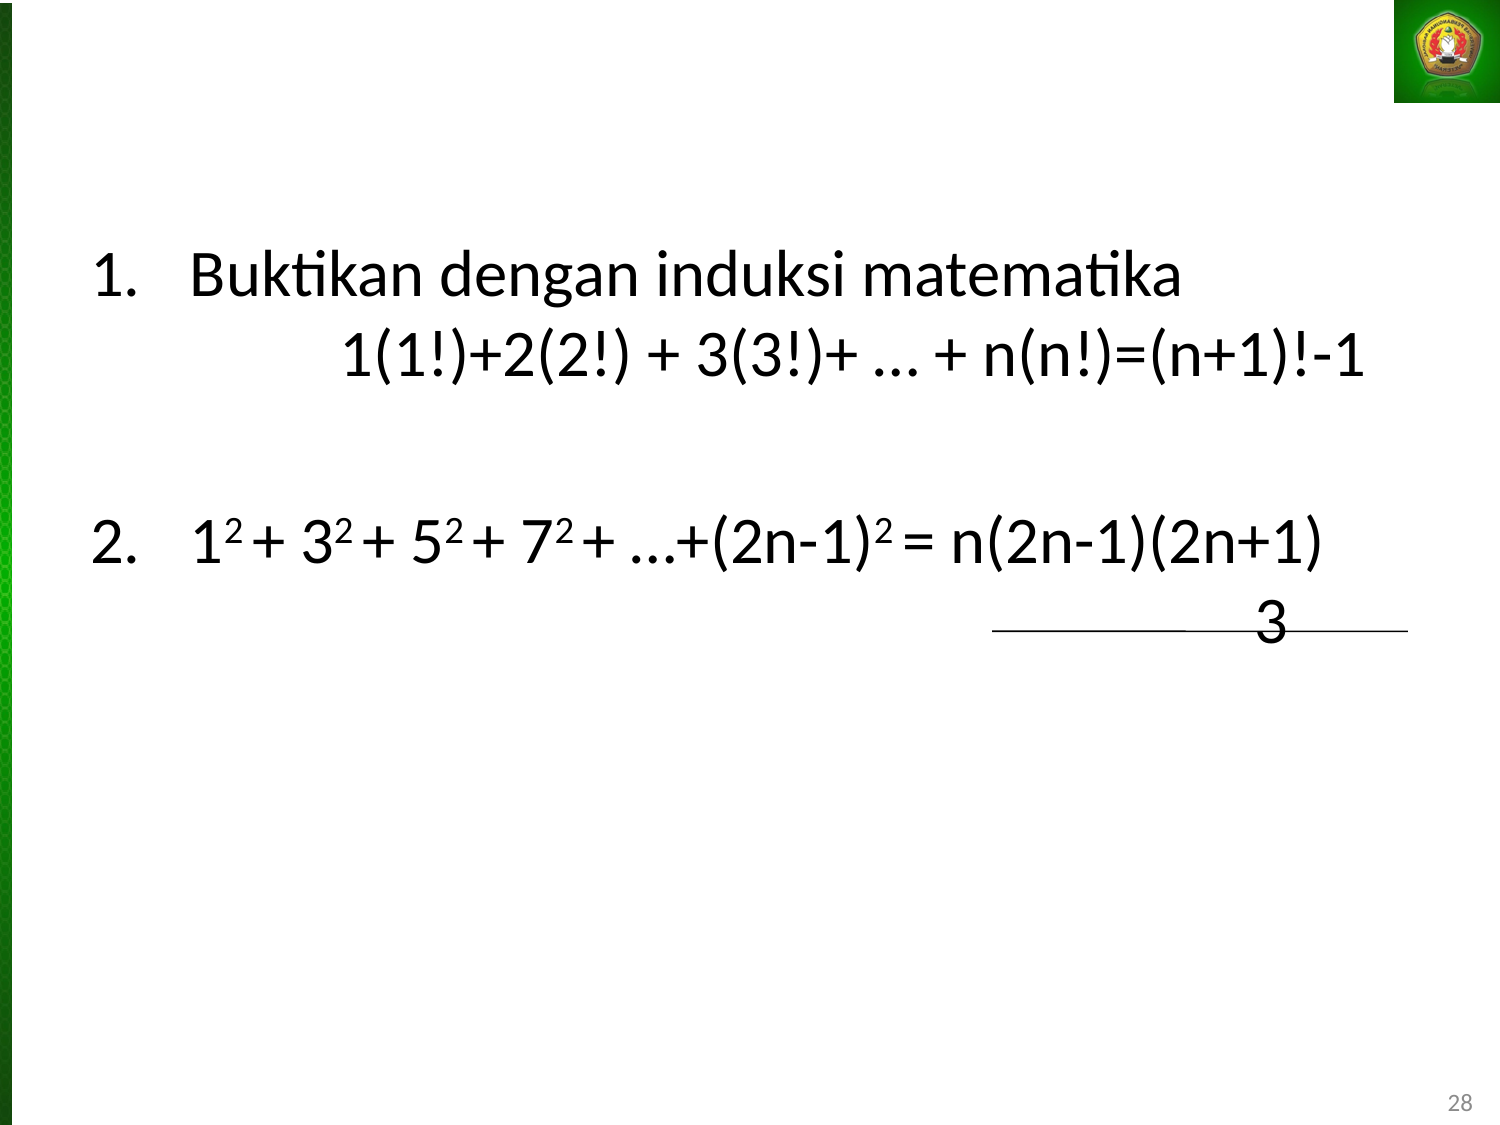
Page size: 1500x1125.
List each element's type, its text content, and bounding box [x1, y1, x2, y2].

slide_number 28 [1148, 1078, 1489, 1125]
list Buktikan dengan induksi matematika 1(1!)+2(2!) + 3(3!)+ … + n(n!)=(n+1)!-1 12 + 32 + 52 + 72 + …+(2n-1)2 = n(2n-1)(2n+1) 3 [75, 222, 1425, 1005]
picture [0, 3, 12, 1125]
picture [1394, 0, 1500, 103]
